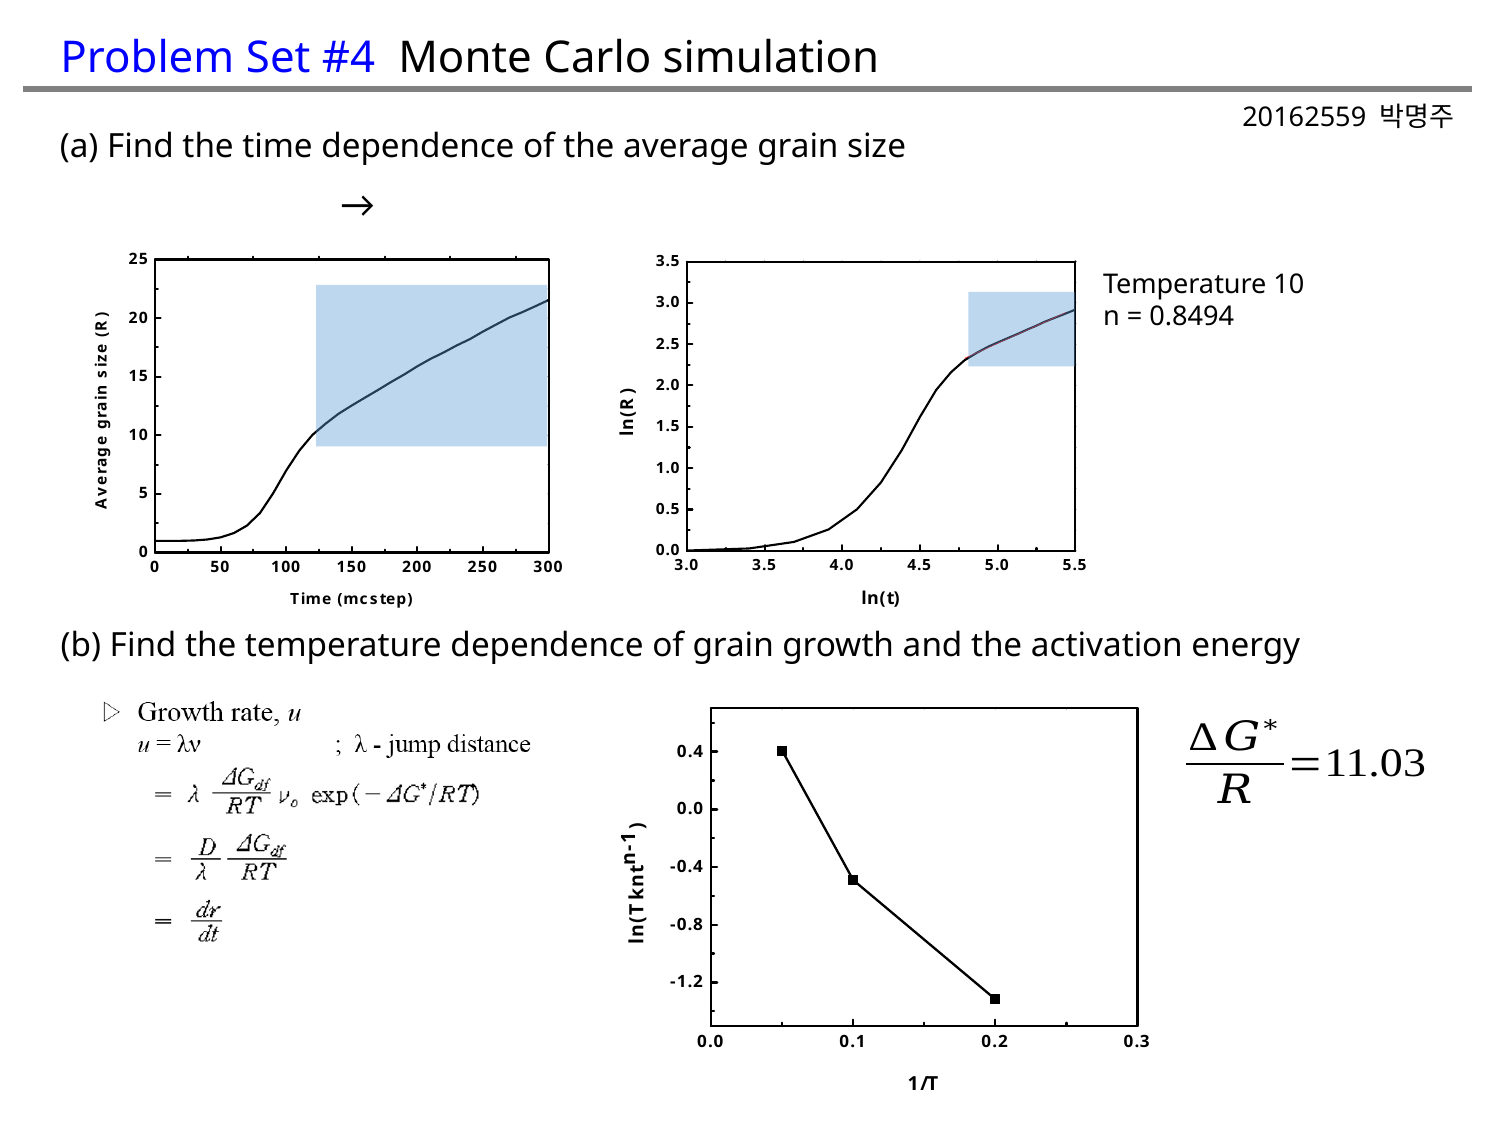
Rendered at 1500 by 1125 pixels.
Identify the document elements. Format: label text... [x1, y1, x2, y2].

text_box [91, 688, 537, 1043]
text_box (b) Find the temperature dependence of grain growth and the activation energy [45, 616, 1318, 671]
text_box Temperature 10 n = 0.8494 [1155, 258, 1320, 339]
text_box 20162559 박명주 [1227, 91, 1469, 139]
text_box Problem Set #4 Monte Carlo simulation [45, 21, 895, 86]
text_box (a) Find the time dependence of the average grain size [44, 117, 923, 172]
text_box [599, 656, 1225, 1100]
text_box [51, 212, 629, 621]
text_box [584, 214, 1155, 618]
